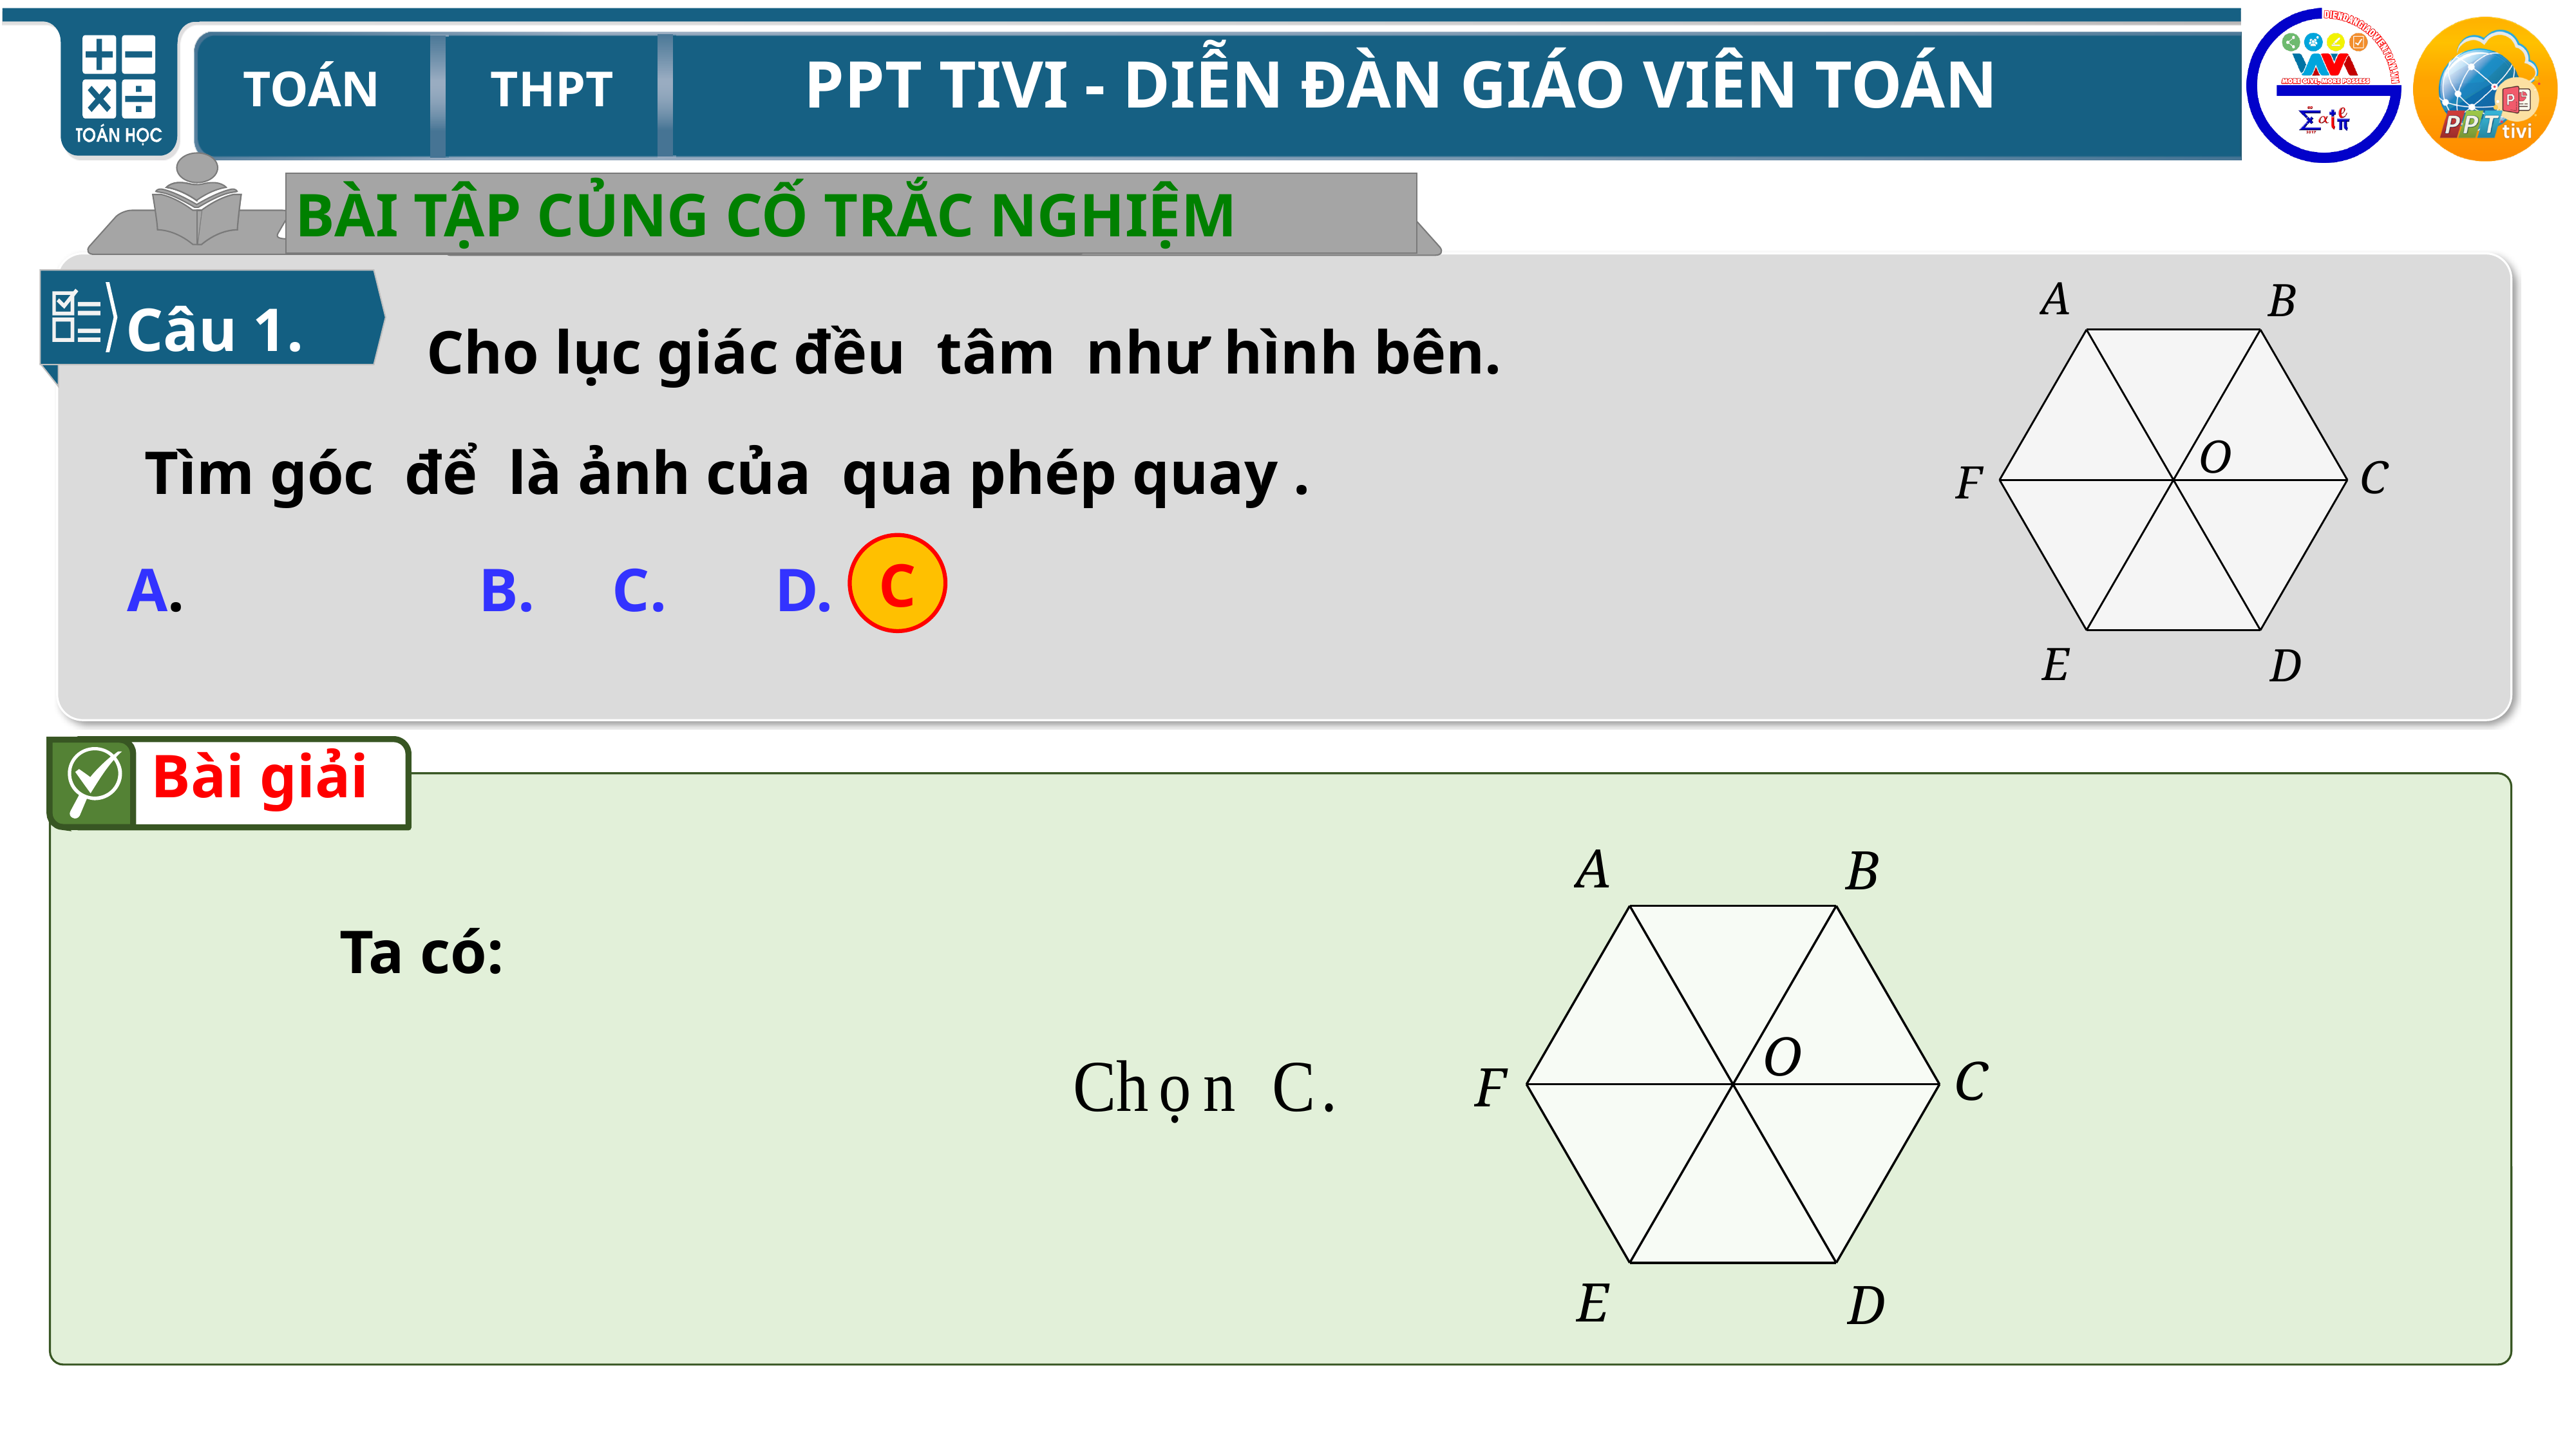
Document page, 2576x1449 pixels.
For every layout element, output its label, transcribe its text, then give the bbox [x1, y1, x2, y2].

picture [1443, 804, 2023, 1365]
picture [2412, 16, 2558, 162]
picture [2246, 8, 2401, 163]
picture [171, 22, 2242, 160]
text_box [86, 153, 1444, 256]
text_box C [849, 534, 947, 632]
text_box [56, 252, 2512, 721]
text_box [40, 270, 386, 386]
picture [1929, 243, 2418, 716]
picture [2, 22, 86, 160]
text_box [49, 733, 2512, 1365]
